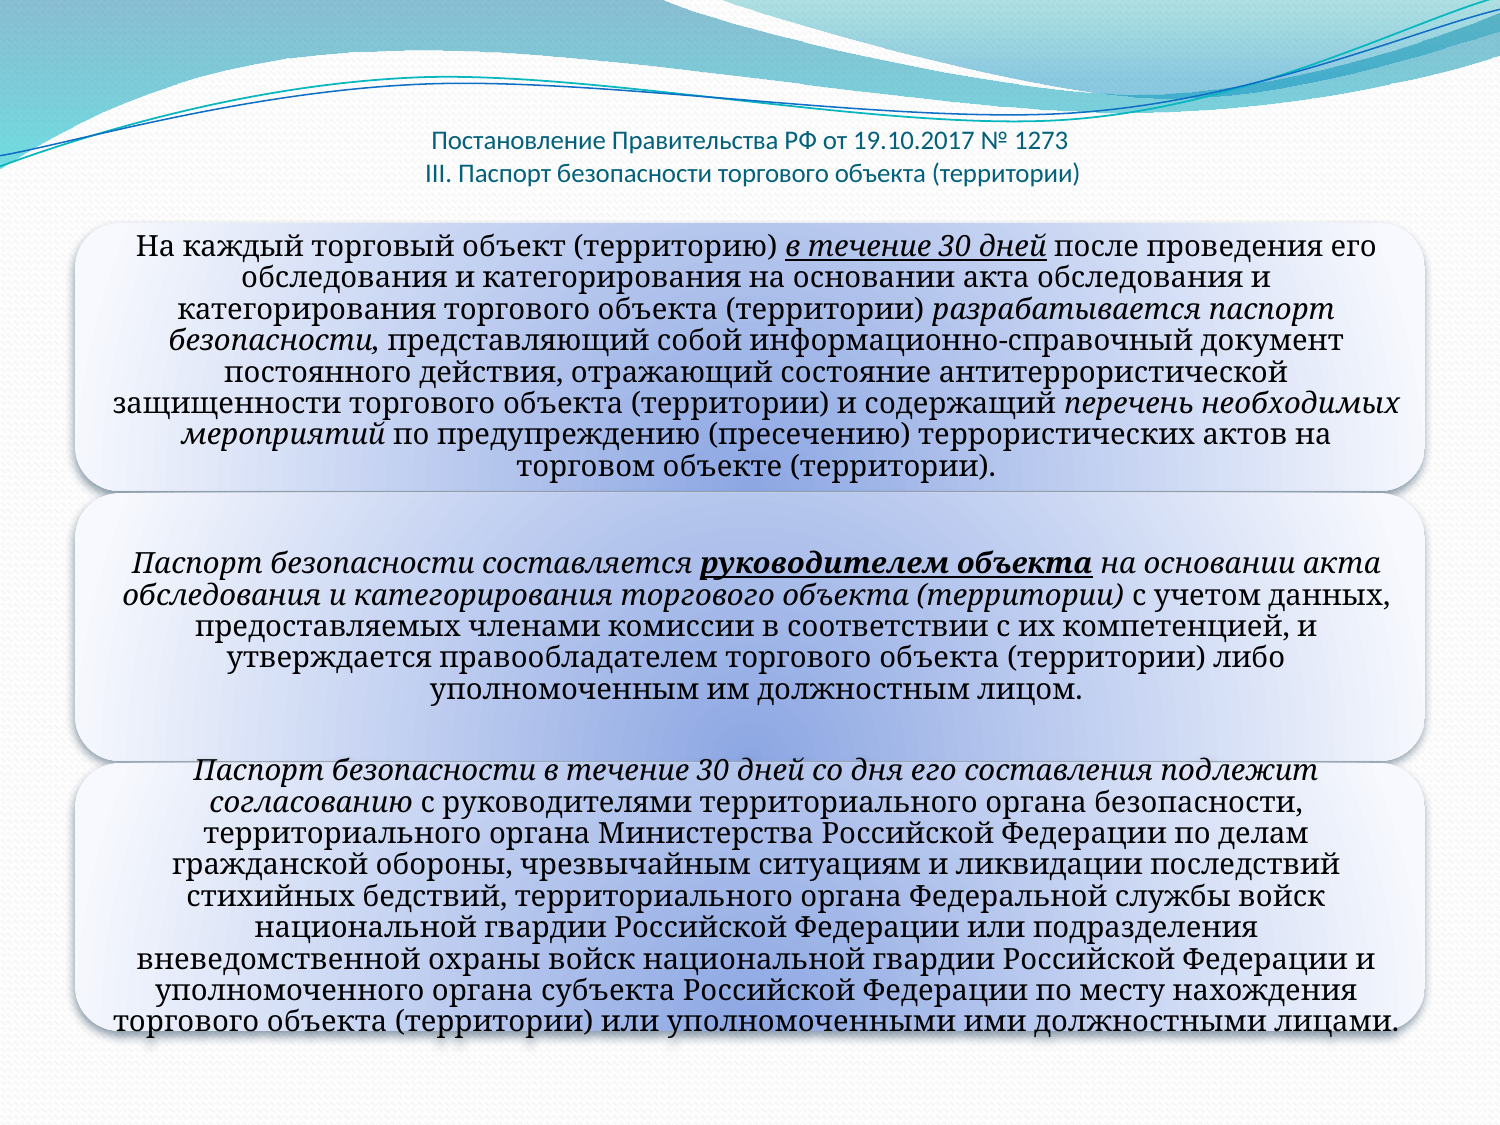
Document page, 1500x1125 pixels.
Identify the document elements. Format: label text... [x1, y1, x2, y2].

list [74, 222, 1426, 1032]
title Постановление Правительства РФ от 19.10.2017 № 1273 III. Паспорт безопасности торгового объекта (территории) [75, 115, 1425, 188]
